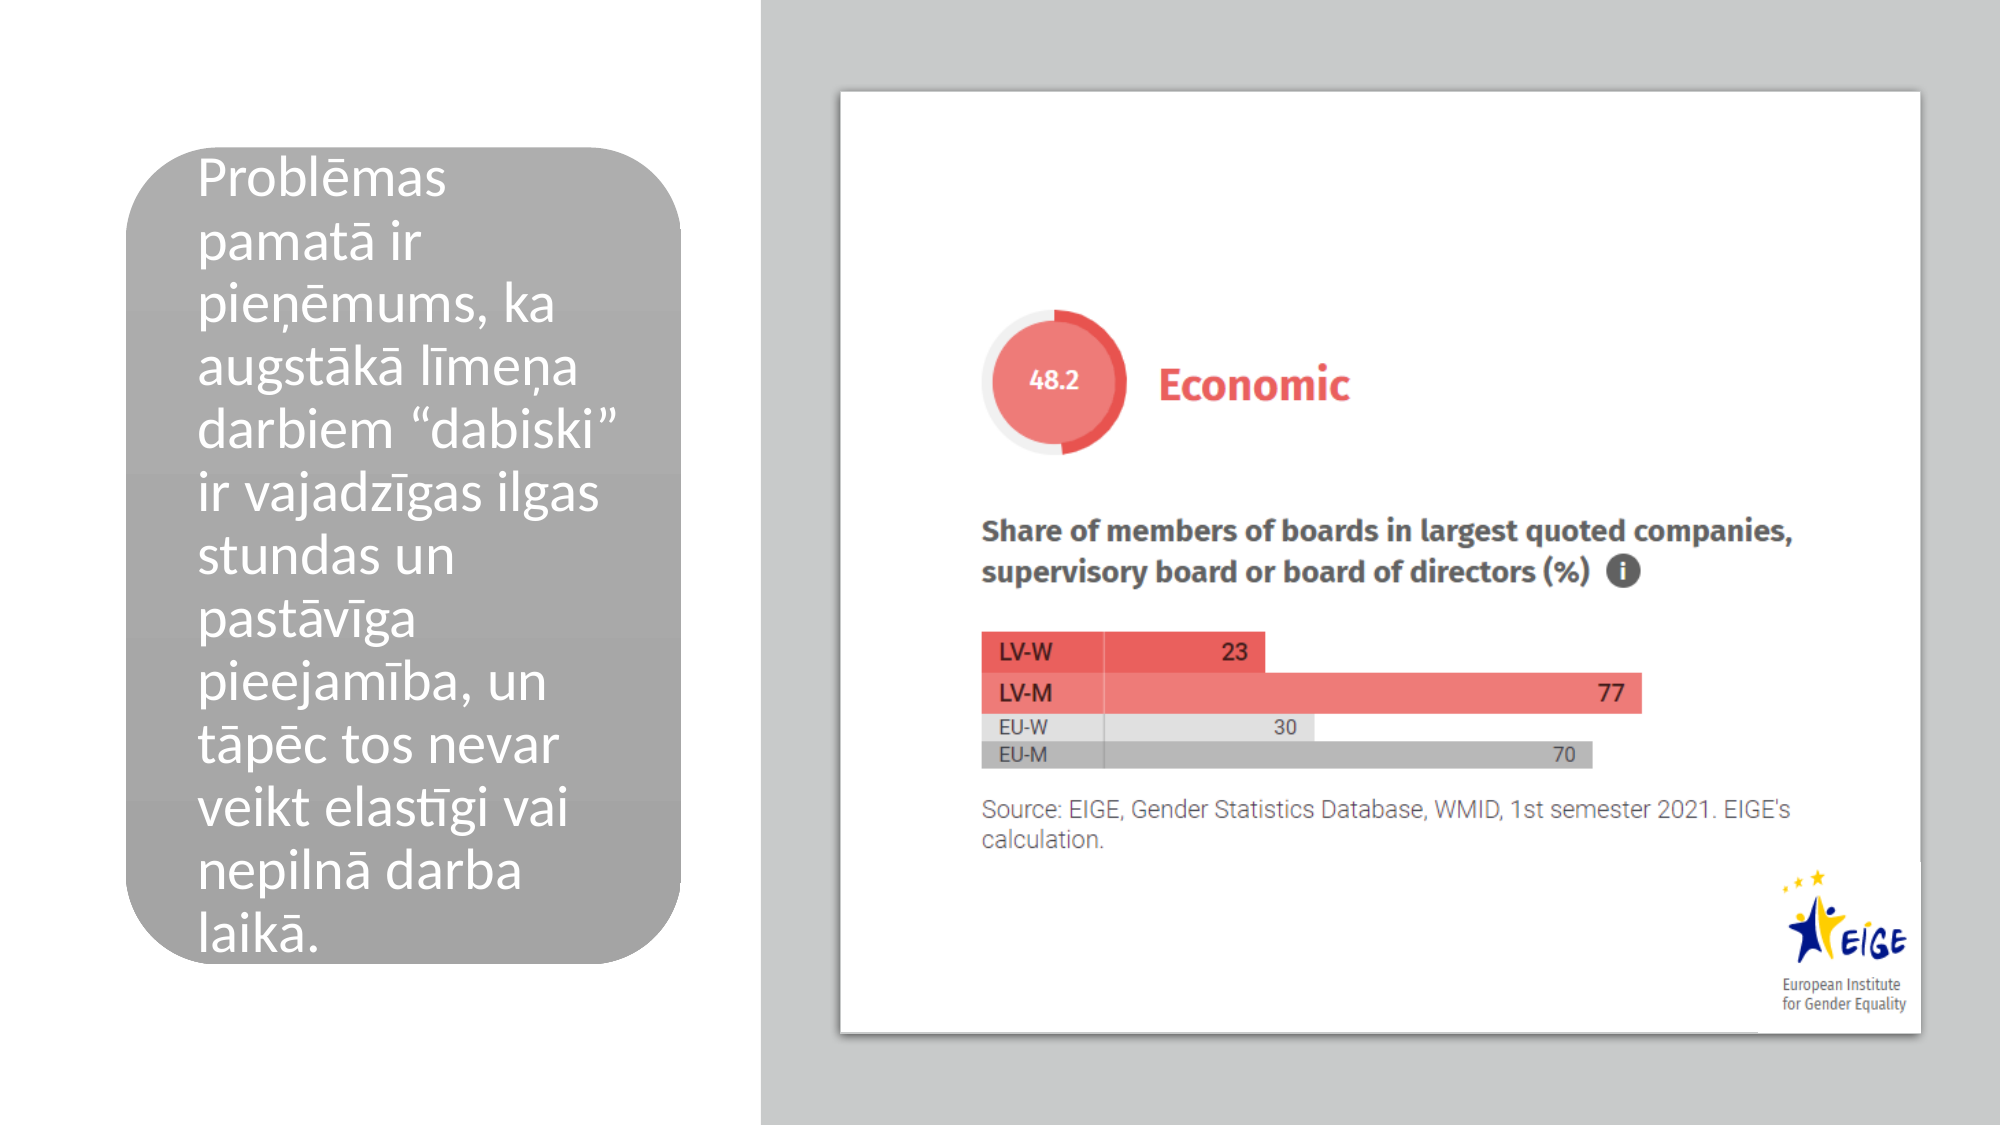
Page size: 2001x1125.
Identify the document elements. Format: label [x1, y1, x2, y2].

text_box [839, 90, 1922, 1034]
text_box [760, 0, 2000, 1125]
picture [886, 247, 1921, 1033]
list [125, 147, 682, 1021]
